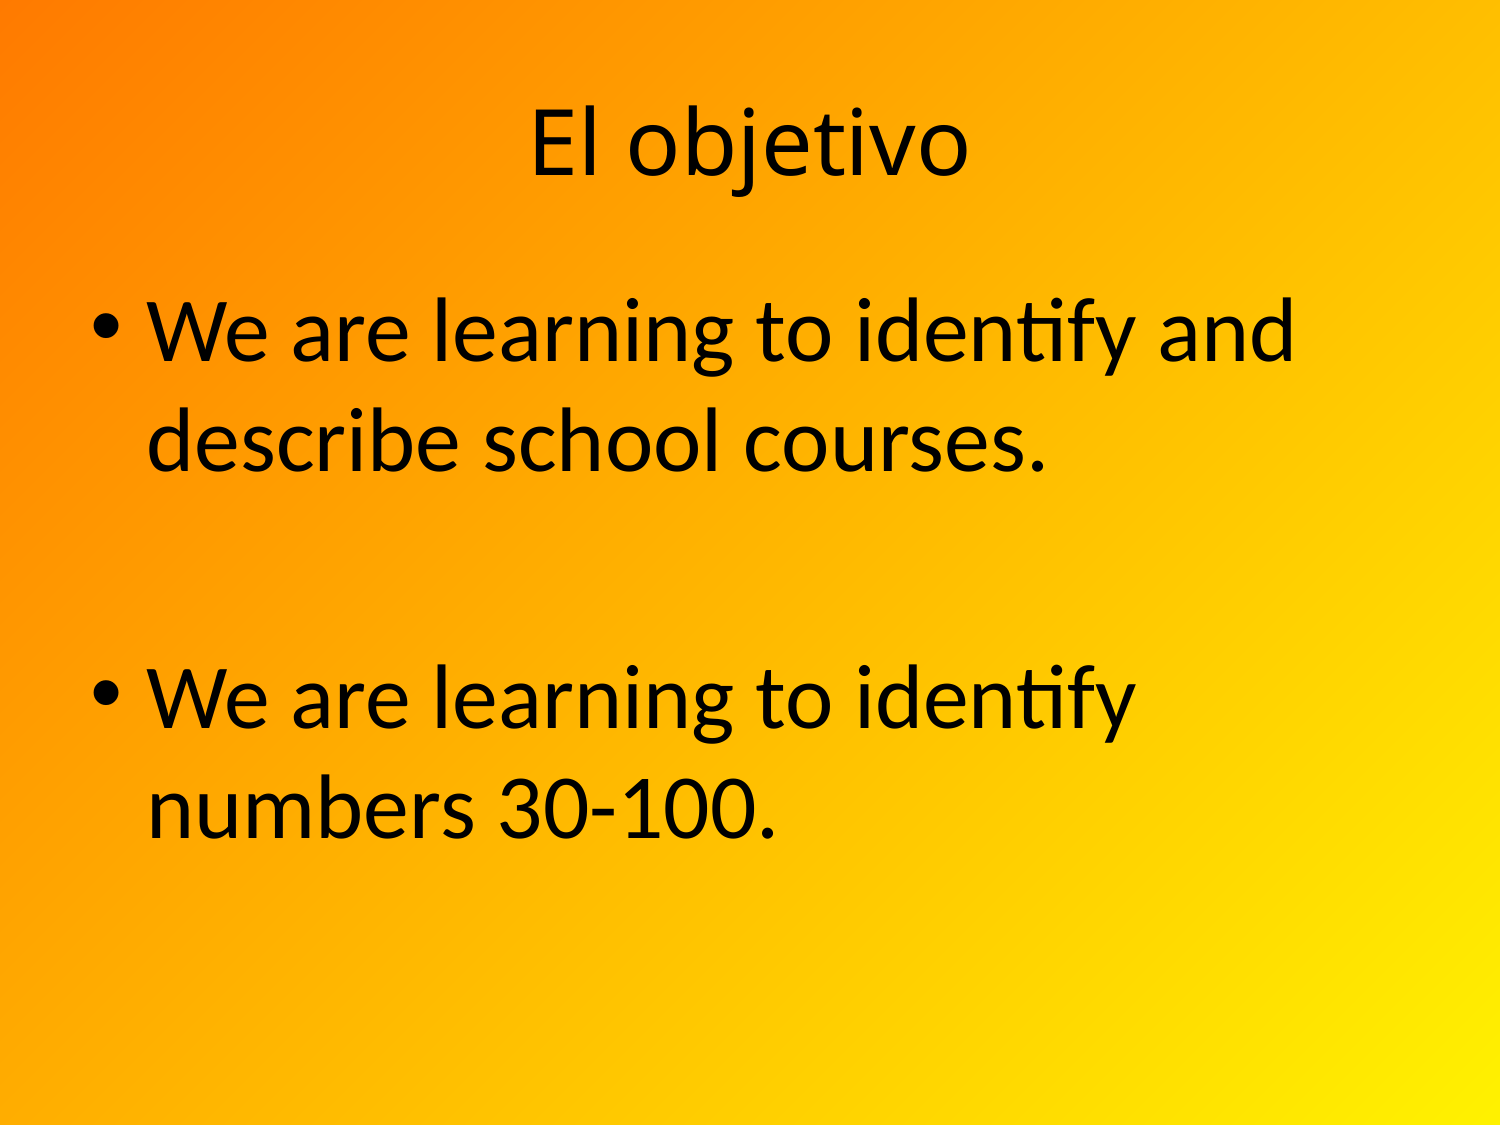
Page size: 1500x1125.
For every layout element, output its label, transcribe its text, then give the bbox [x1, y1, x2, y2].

list We are learning to identify and describe school courses. We are learning to identify numbers 30-100. [75, 262, 1425, 1005]
title El objetivo [75, 45, 1425, 233]
